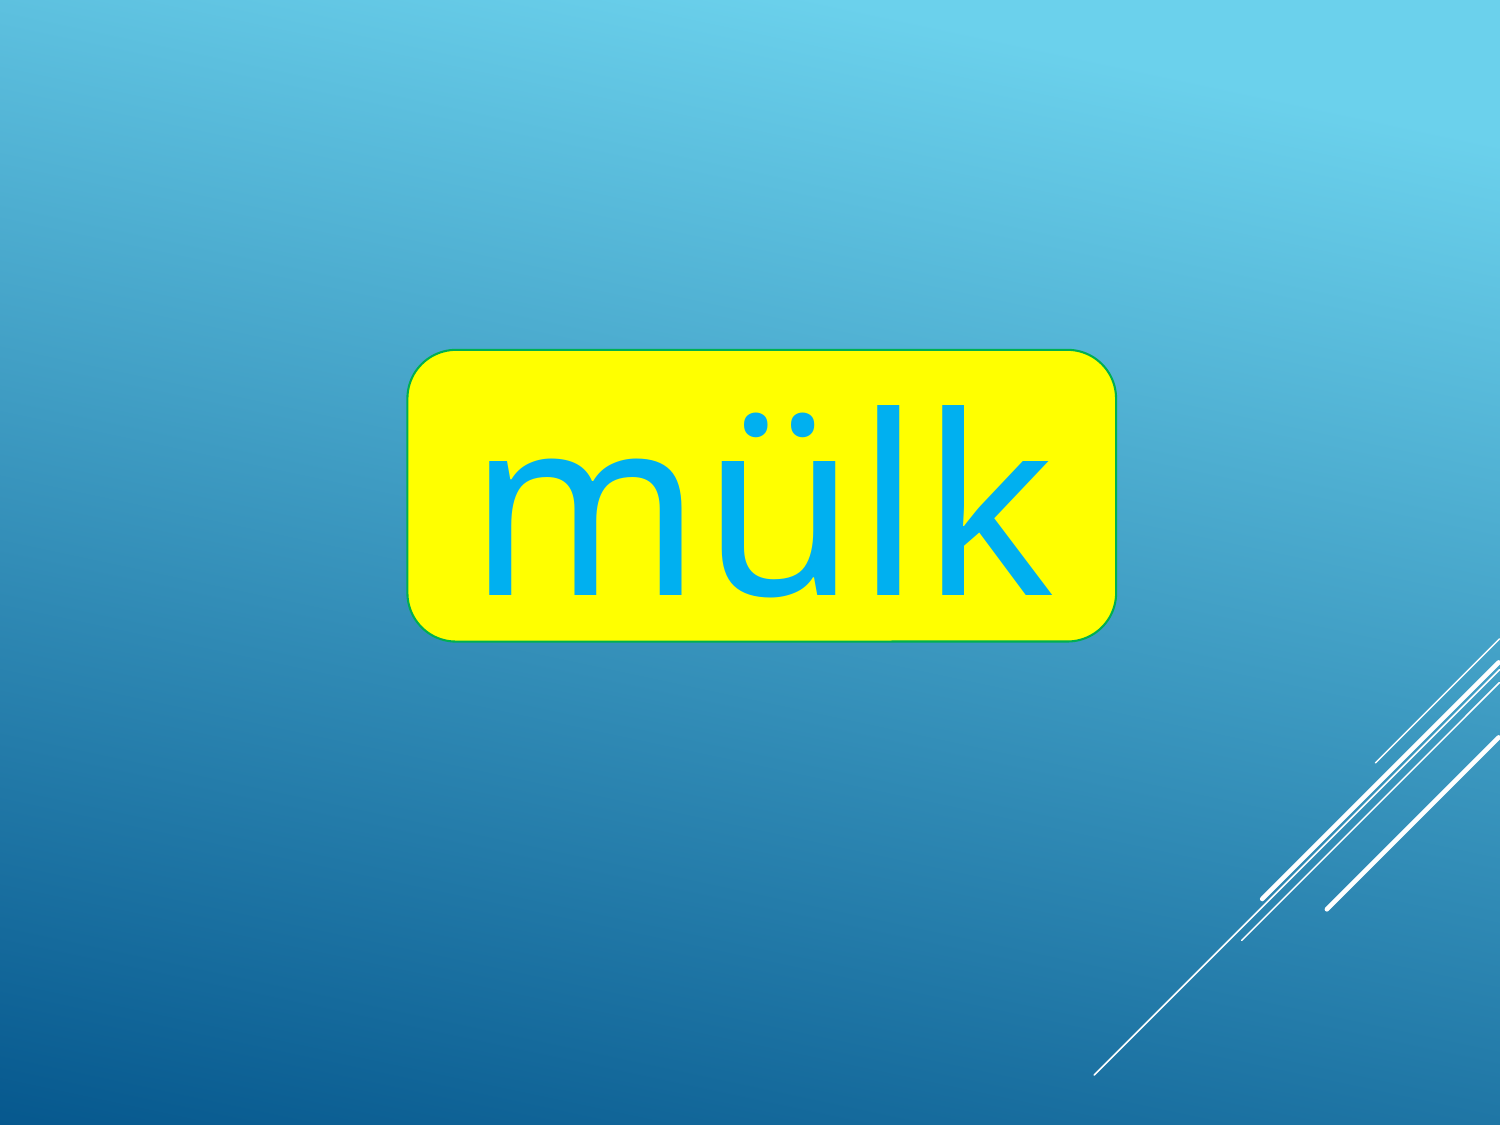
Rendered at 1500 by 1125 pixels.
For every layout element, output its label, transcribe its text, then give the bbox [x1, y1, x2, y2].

text_box mülk [406, 348, 1118, 643]
